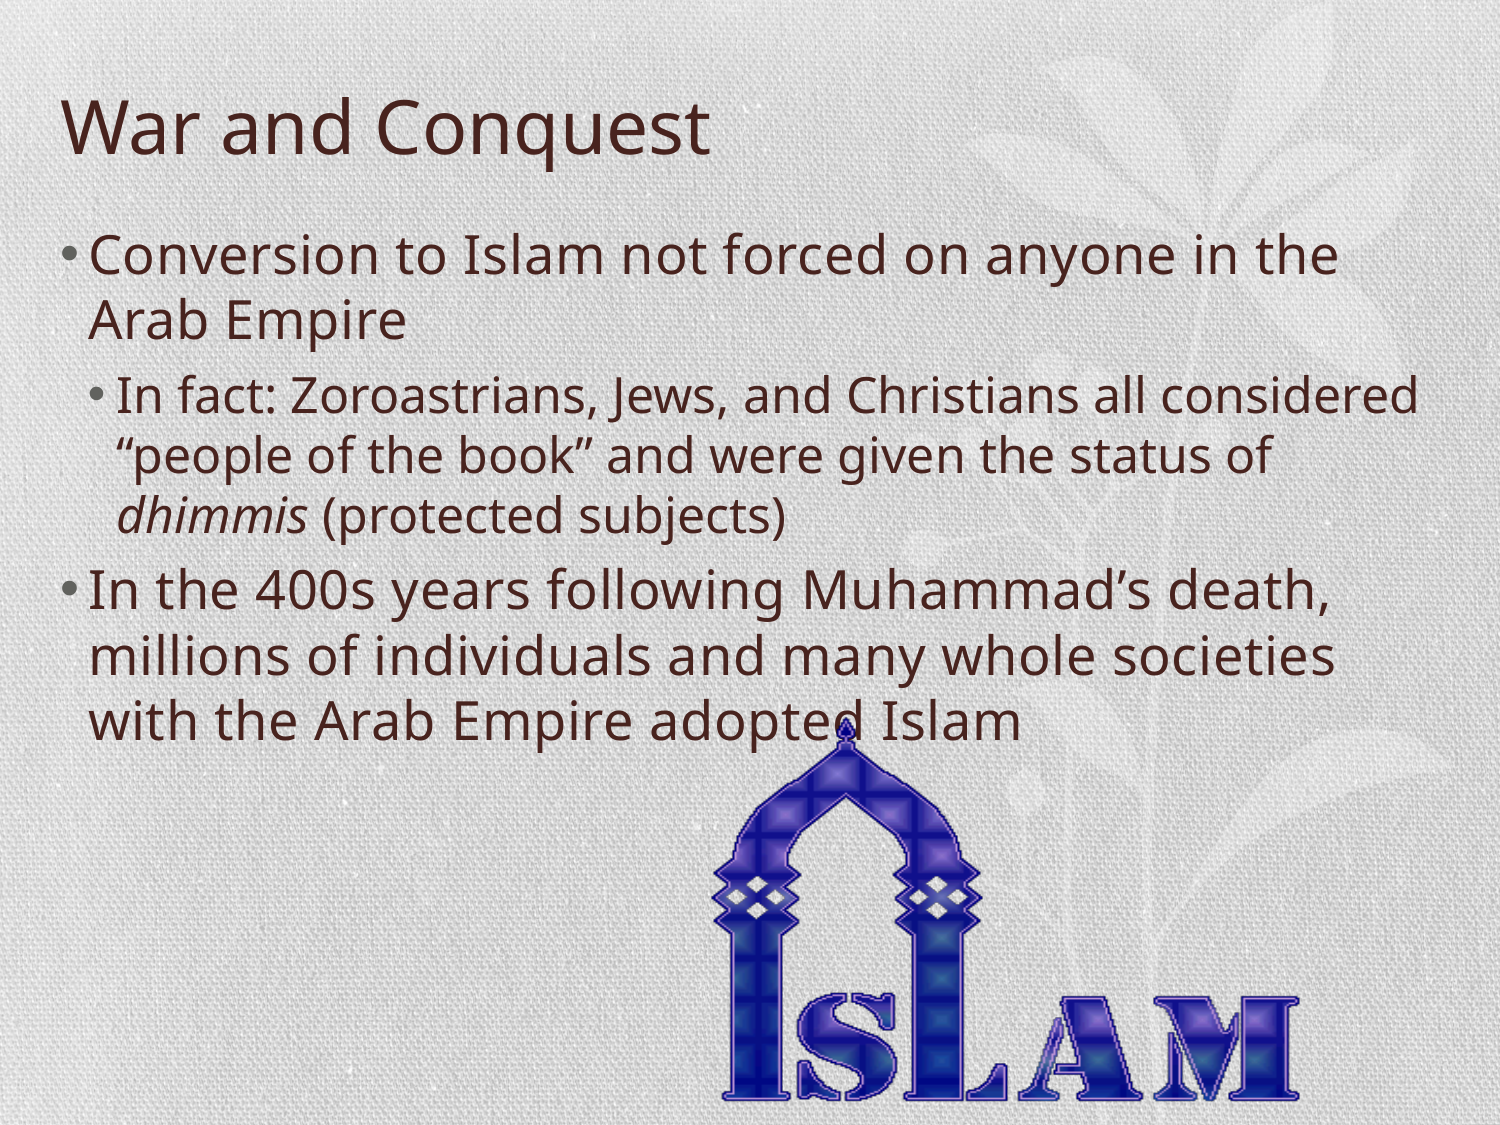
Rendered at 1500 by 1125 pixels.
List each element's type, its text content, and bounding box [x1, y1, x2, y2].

list Conversion to Islam not forced on anyone in the Arab Empire In fact: Zoroastrians, Jews, and Christians all considered “people of the book” and were given the status of dhimmis (protected subjects) In the 400s years following Muhammad’s death, millions of individuals and many whole societies with the Arab Empire adopted Islam [45, 213, 1455, 1023]
title War and Conquest [45, 37, 1455, 177]
picture [709, 715, 1302, 1103]
